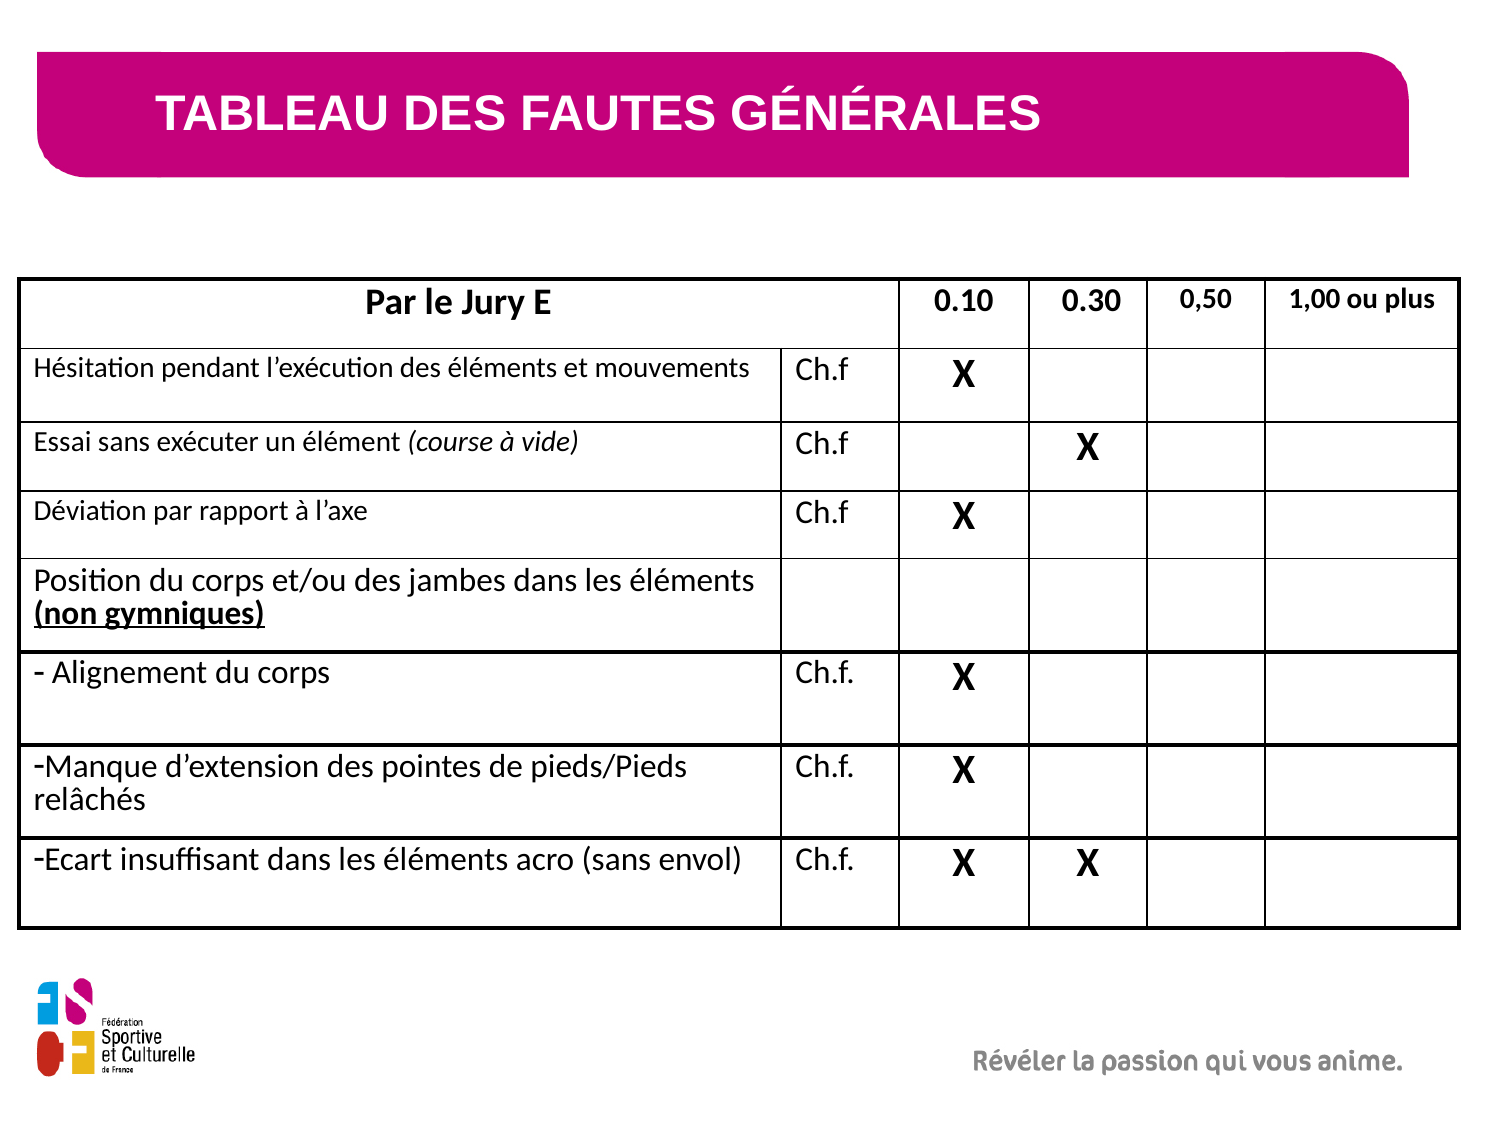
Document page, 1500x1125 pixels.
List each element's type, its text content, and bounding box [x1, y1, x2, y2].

table_cell Ch.f. [782, 747, 898, 836]
table_cell [1266, 654, 1457, 743]
table_cell [1148, 559, 1264, 650]
table_cell [1148, 654, 1264, 743]
table_cell Ch.f. [782, 654, 898, 743]
table_cell Position du corps et/ou des jambes dans les éléments (non gymniques) [21, 559, 780, 650]
table_cell [1148, 423, 1264, 490]
table_cell Ch.f [782, 492, 898, 558]
table_cell [782, 559, 898, 650]
table_cell X [900, 492, 1028, 558]
table_cell Déviation par rapport à l’axe [21, 492, 780, 558]
table_cell Hésitation pendant l’exécution des éléments et mouvements [21, 349, 780, 421]
table_cell [1030, 654, 1146, 743]
table_cell Ch.f [782, 423, 898, 490]
table_cell [1148, 349, 1264, 421]
table_cell Ch.f. [782, 840, 898, 926]
table_cell [900, 559, 1028, 650]
table_header 1,00 ou plus [1266, 281, 1457, 348]
table_header Par le Jury E [21, 281, 898, 348]
table_cell [1030, 349, 1146, 421]
table_cell [1266, 840, 1457, 926]
title Tableau des Fautes Générales [96, 47, 1471, 175]
table_header 0.30 [1030, 281, 1146, 348]
table_cell Alignement du corps [21, 654, 780, 743]
table_cell X [1030, 423, 1146, 490]
table_cell [900, 423, 1028, 490]
table_cell Ecart insuffisant dans les éléments acro (sans envol) [21, 840, 780, 926]
table_cell X [900, 747, 1028, 836]
table_cell Ch.f [782, 349, 898, 421]
table_cell [1030, 492, 1146, 558]
table_cell [1266, 559, 1457, 650]
table_cell [1266, 492, 1457, 558]
table_cell [1148, 492, 1264, 558]
table_cell X [900, 654, 1028, 743]
picture [0, 0, 1473, 1109]
table_header 0.10 [900, 281, 1028, 348]
table_cell [1030, 747, 1146, 836]
table_cell [1266, 747, 1457, 836]
table_cell Manque d’extension des pointes de pieds/Pieds relâchés [21, 747, 780, 836]
table_cell X [900, 349, 1028, 421]
table_cell X [1030, 840, 1146, 926]
table_header 0,50 [1148, 281, 1264, 348]
table_cell [1266, 349, 1457, 421]
table_cell Essai sans exécuter un élément (course à vide) [21, 423, 780, 490]
table_cell [1030, 559, 1146, 650]
table_cell [1148, 747, 1264, 836]
table_cell [1148, 840, 1264, 926]
table_cell [1266, 423, 1457, 490]
table_cell X [900, 840, 1028, 926]
